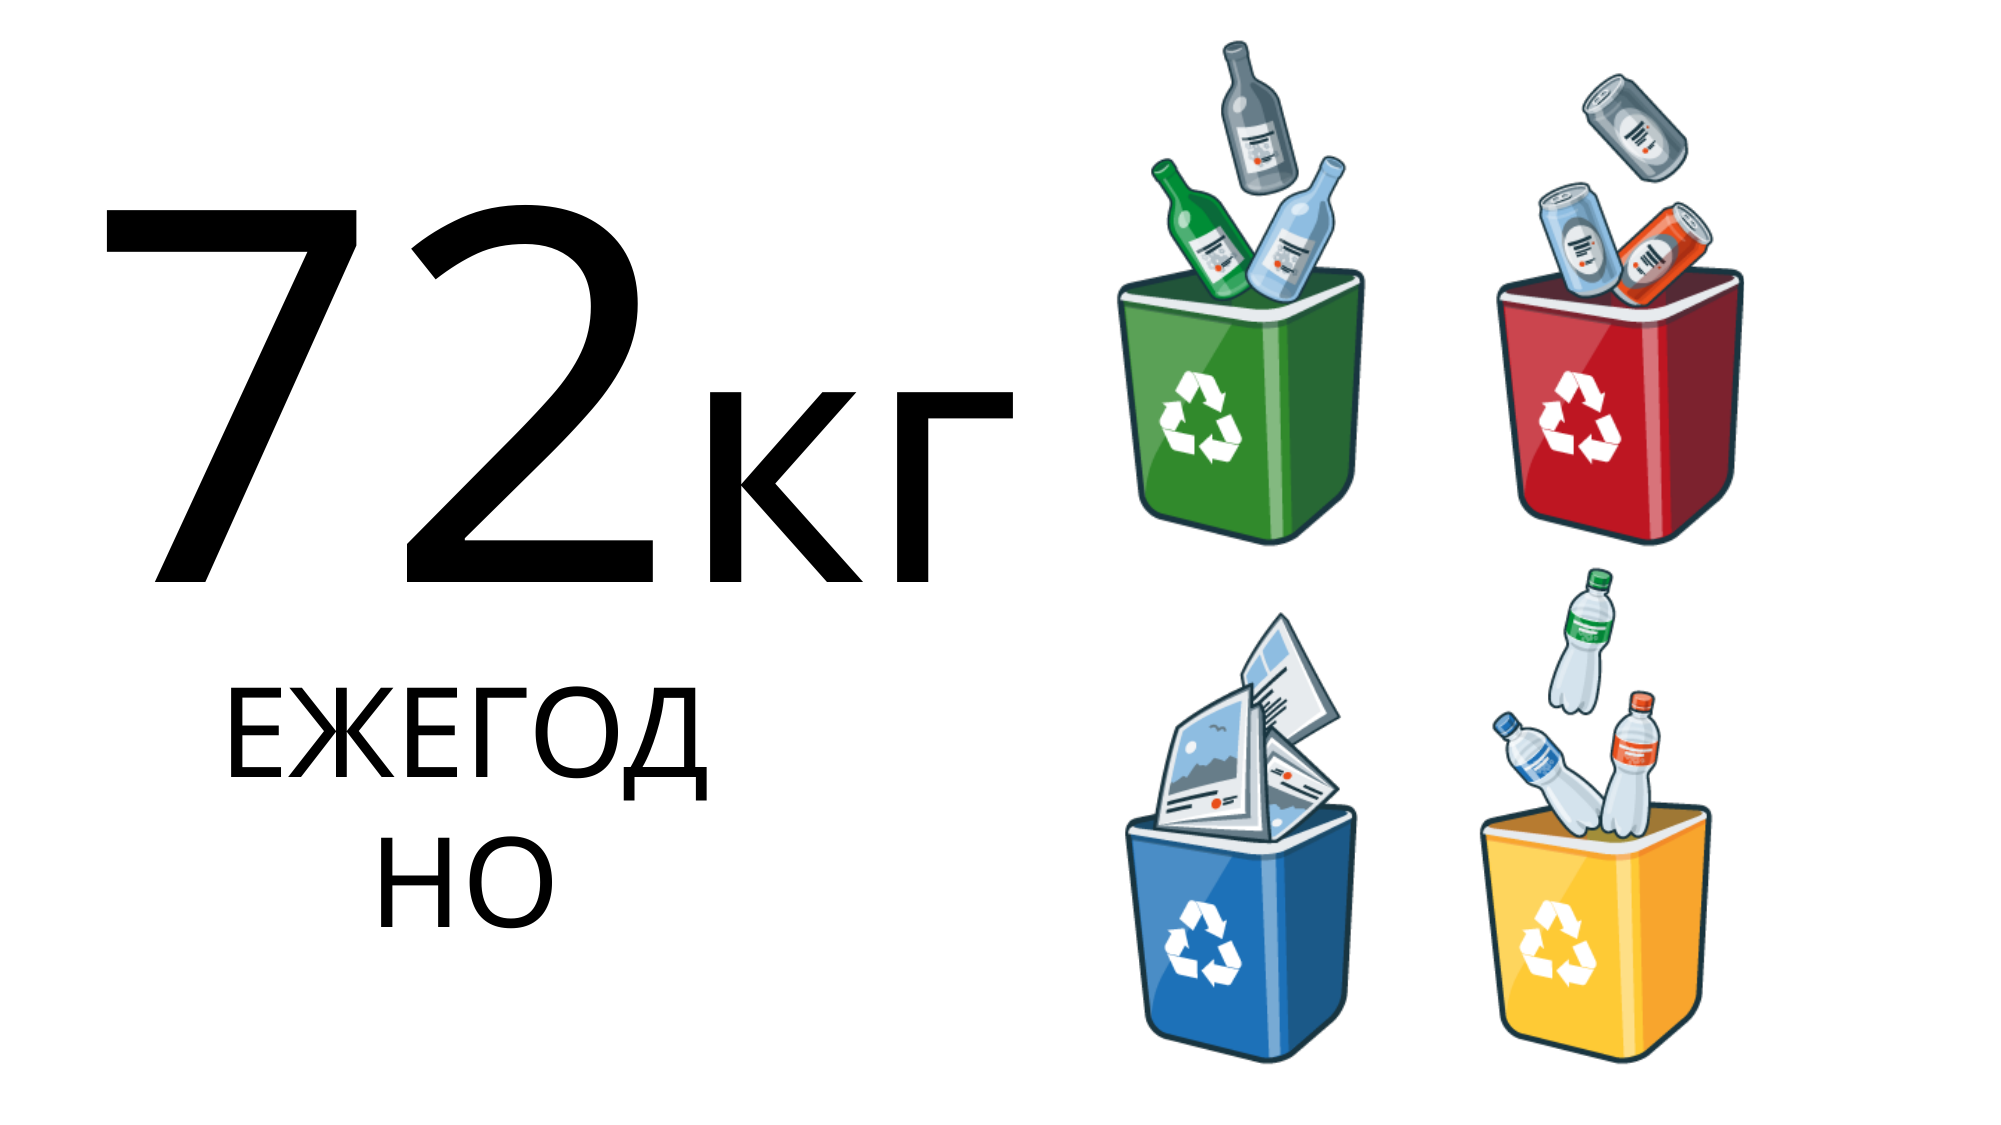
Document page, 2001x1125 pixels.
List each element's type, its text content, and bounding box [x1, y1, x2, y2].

picture [1070, 0, 1792, 1108]
text_box 72кг [69, 54, 1036, 695]
text_box ЕЖЕГОДНО [172, 645, 757, 961]
